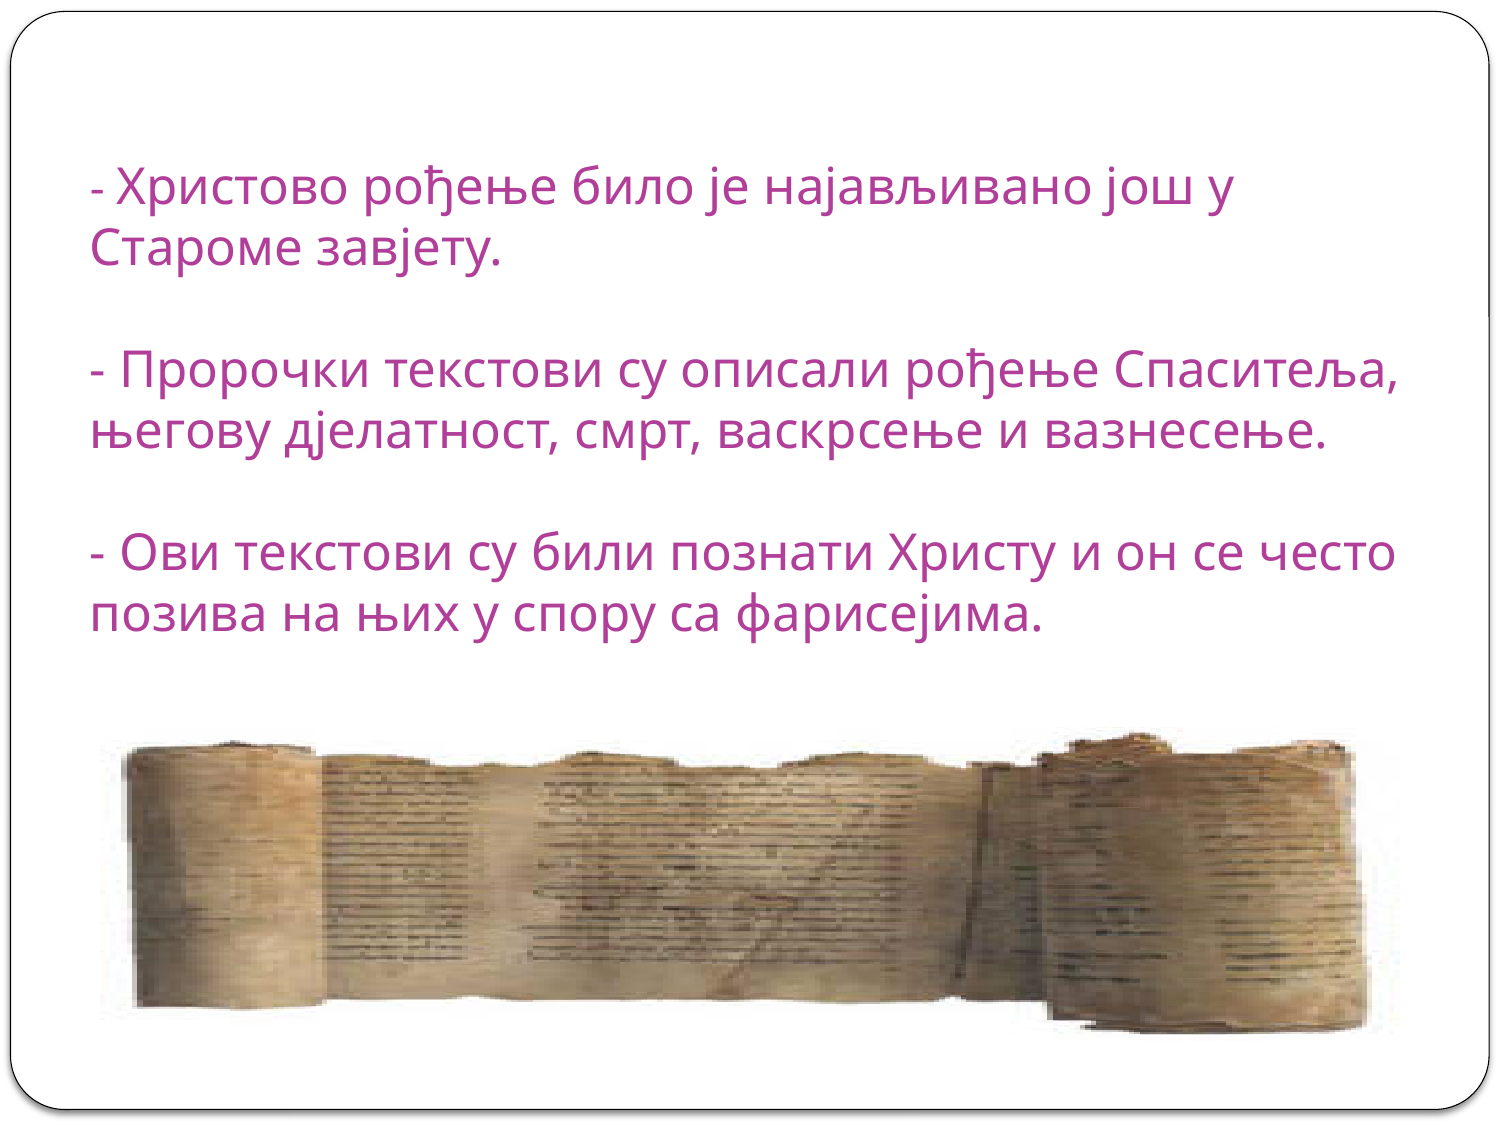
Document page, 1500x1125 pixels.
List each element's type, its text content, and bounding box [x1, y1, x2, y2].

title - Христово рођење било је најављивано још у Староме завјету. - Пророчки текстови су описали рођење Спаситеља, његову дјелатност, смрт, васкрсење и вазнесење. - Ови текстови су били познати Христу и он се често позива на њих у спору са фарисејима. [75, 78, 1425, 657]
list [100, 727, 1400, 1041]
